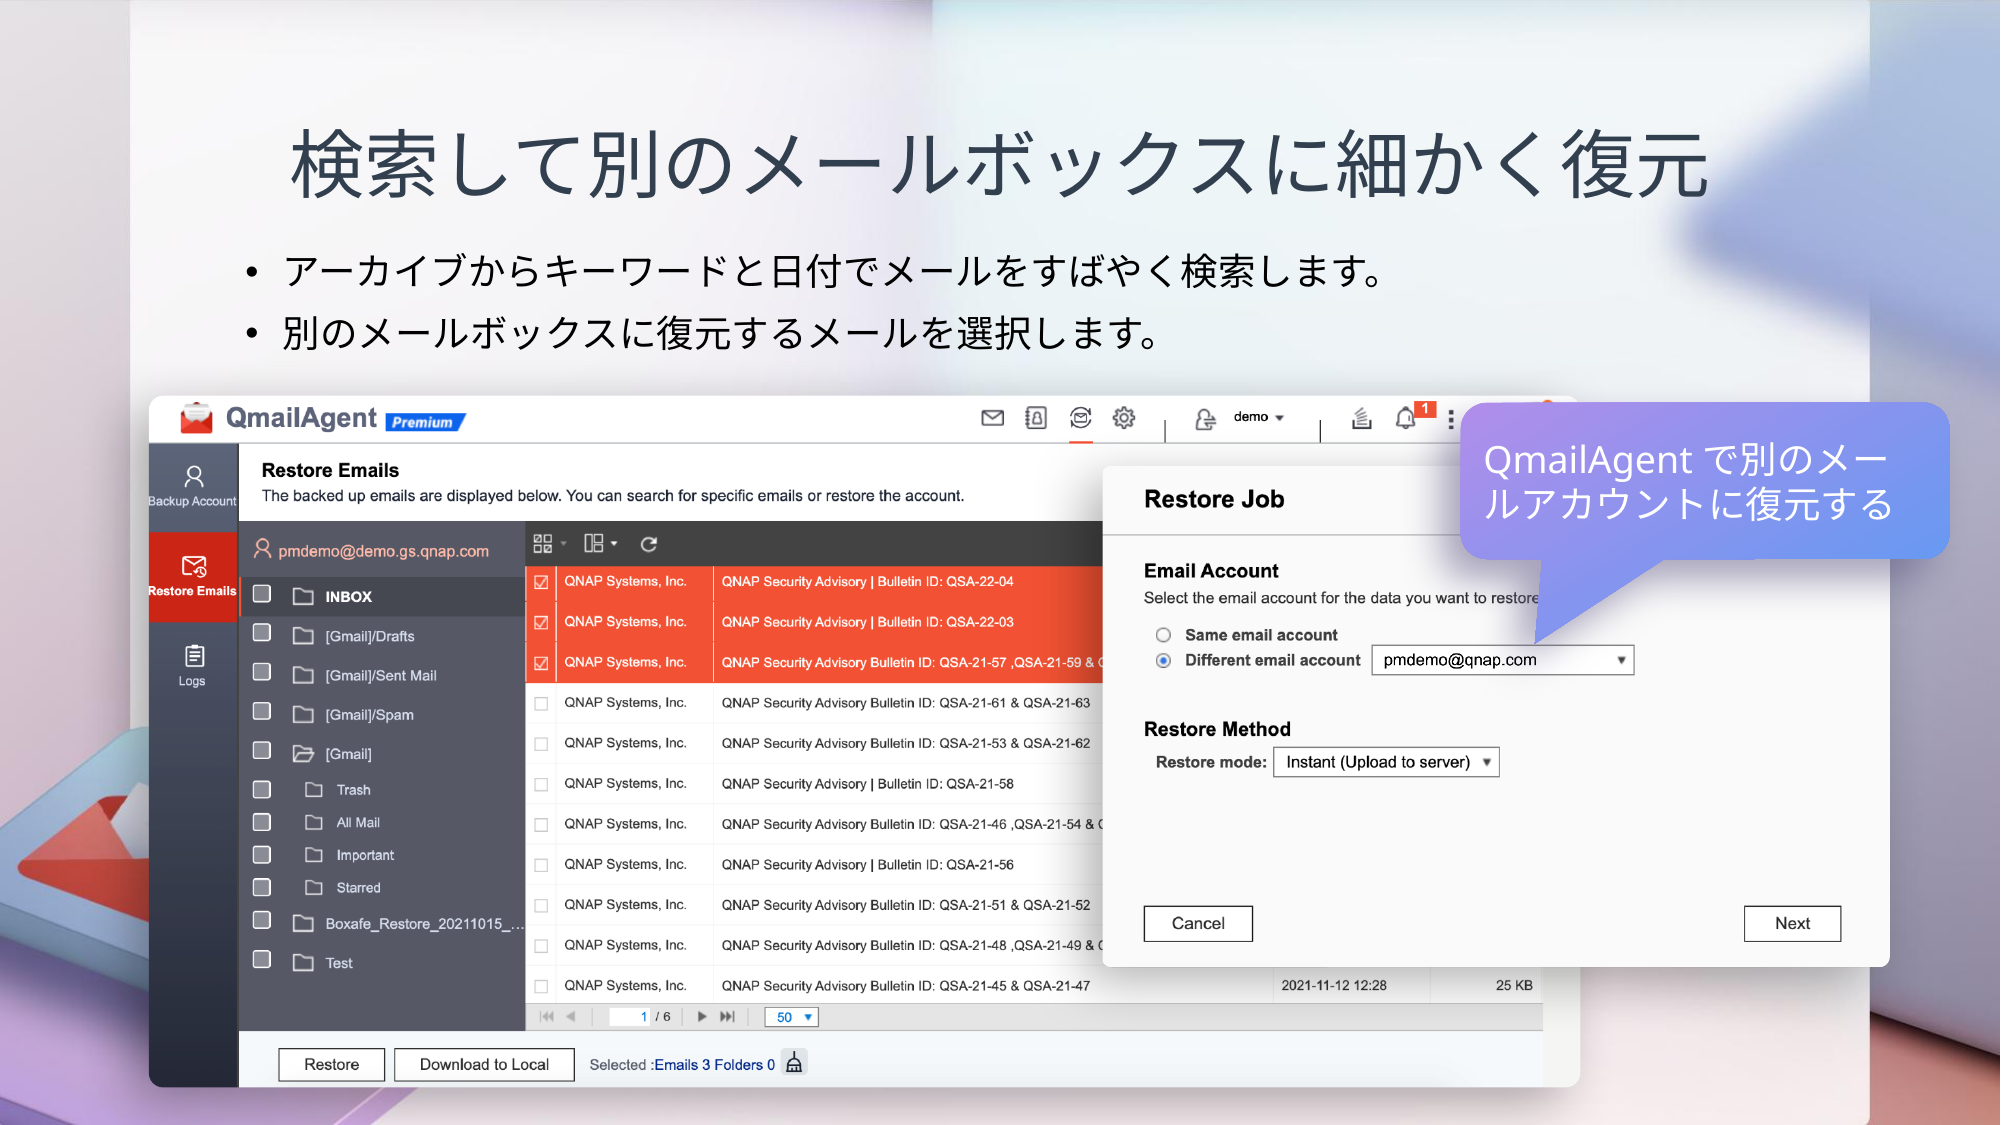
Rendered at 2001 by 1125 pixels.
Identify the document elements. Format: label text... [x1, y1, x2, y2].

picture [0, 0, 2000, 1125]
title 検索して別のメールボックスに細かく復元 [148, 59, 1852, 278]
list アーカイブからキーワードと日付でメールをすばやく検索します。 別のメールボックスに復元するメールを選択します。 [230, 245, 1725, 384]
text_box QmailAgentで別のメールアカウントに復元する [1586, 402, 1950, 559]
